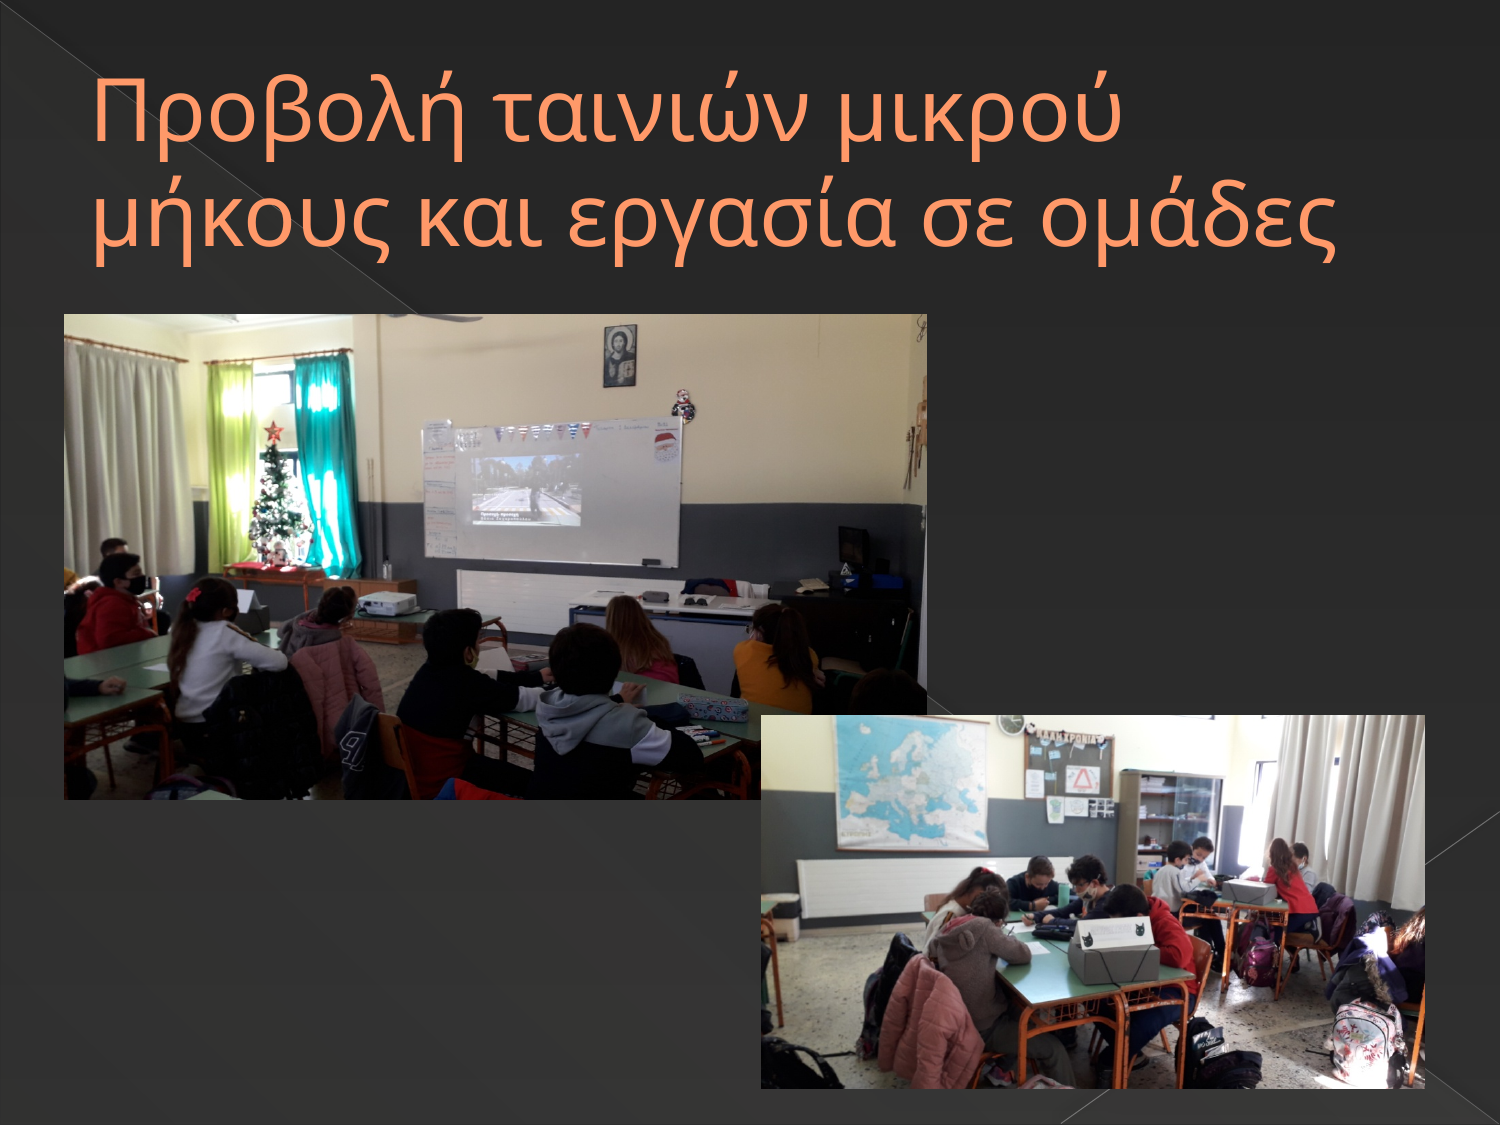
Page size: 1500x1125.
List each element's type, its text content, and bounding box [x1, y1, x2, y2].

title Προβολή ταινιών μικρού μήκους και εργασία σε ομάδες [75, 43, 1425, 274]
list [761, 715, 1425, 1089]
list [64, 314, 928, 800]
